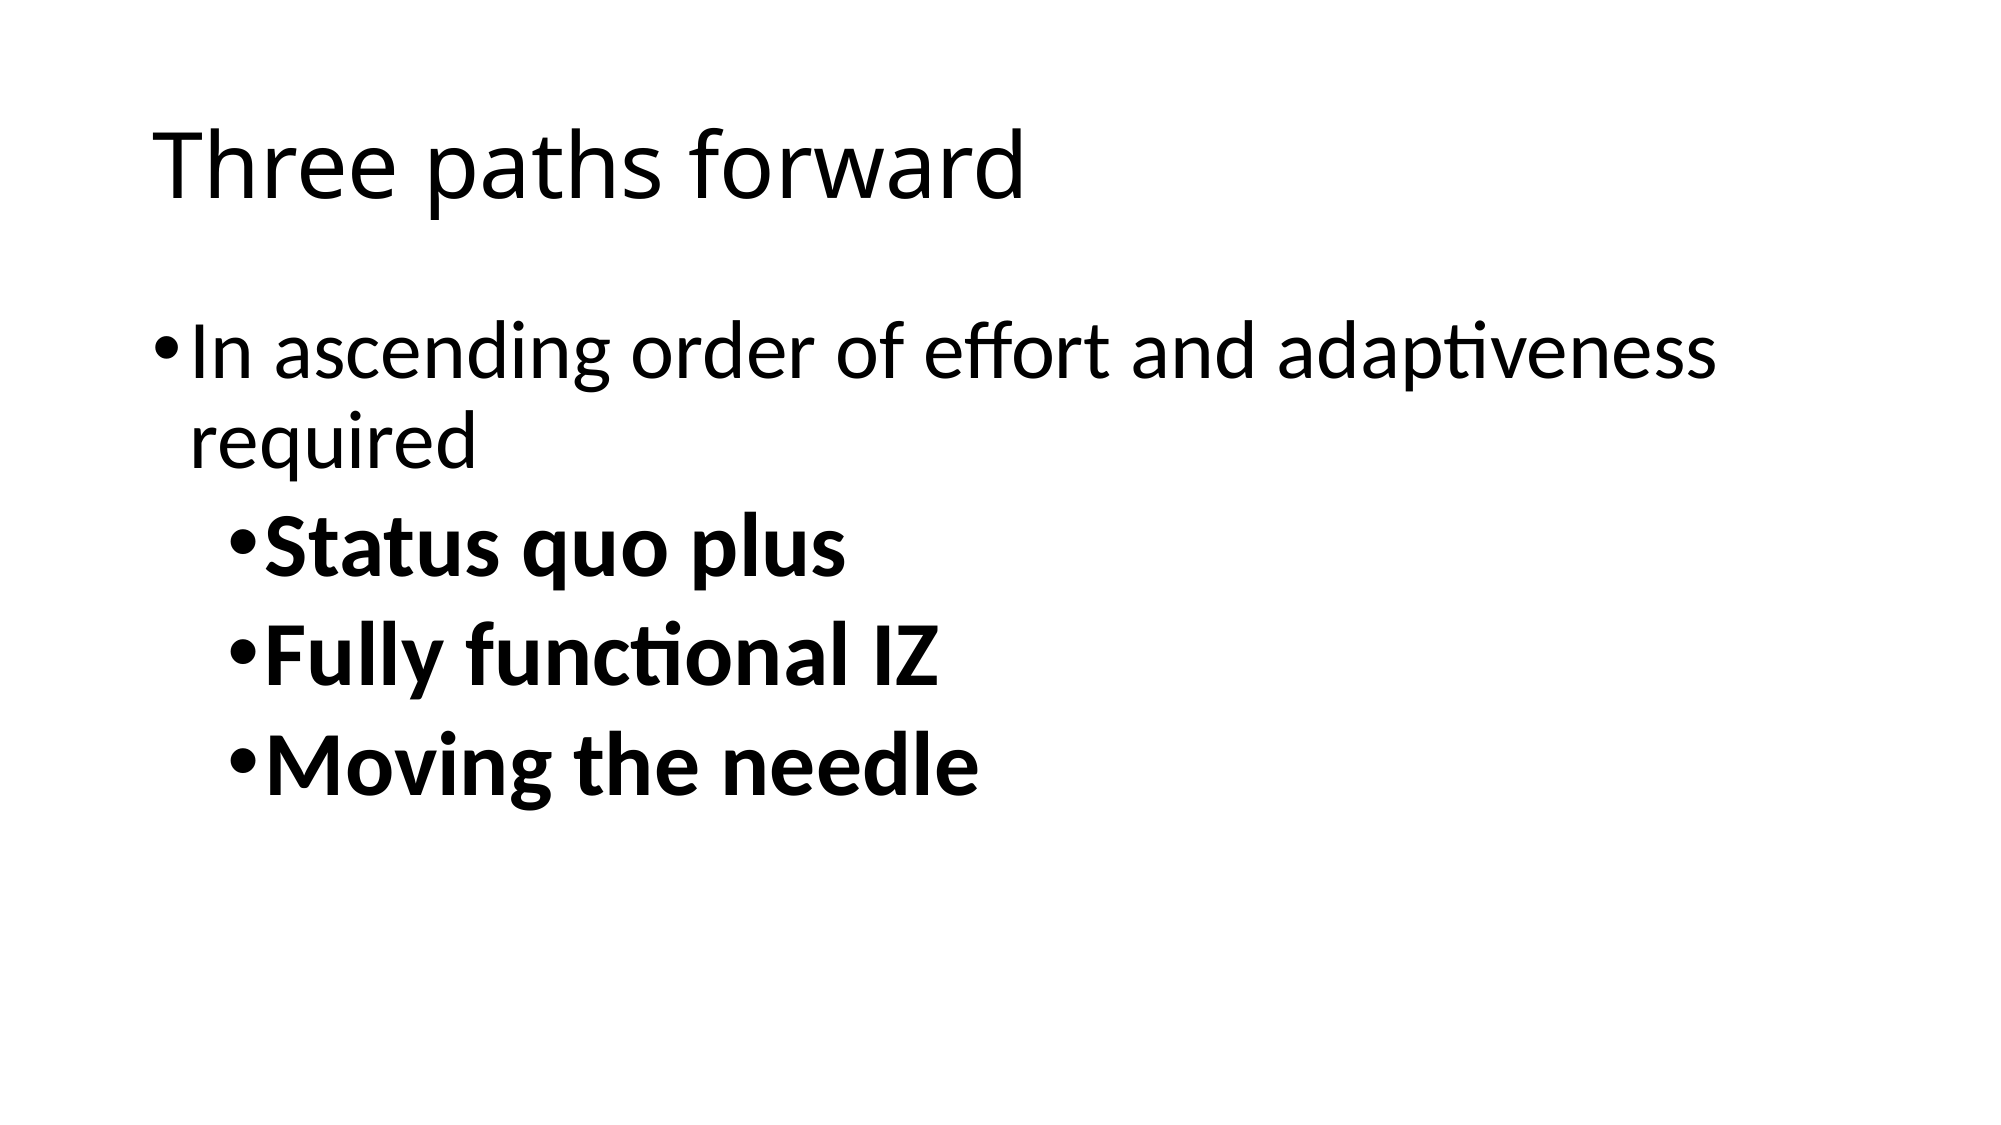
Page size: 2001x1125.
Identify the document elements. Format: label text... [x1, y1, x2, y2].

title Three paths forward [137, 59, 1863, 278]
list In ascending order of effort and adaptiveness required Status quo plus Fully functional IZ Moving the needle [137, 299, 1952, 1014]
